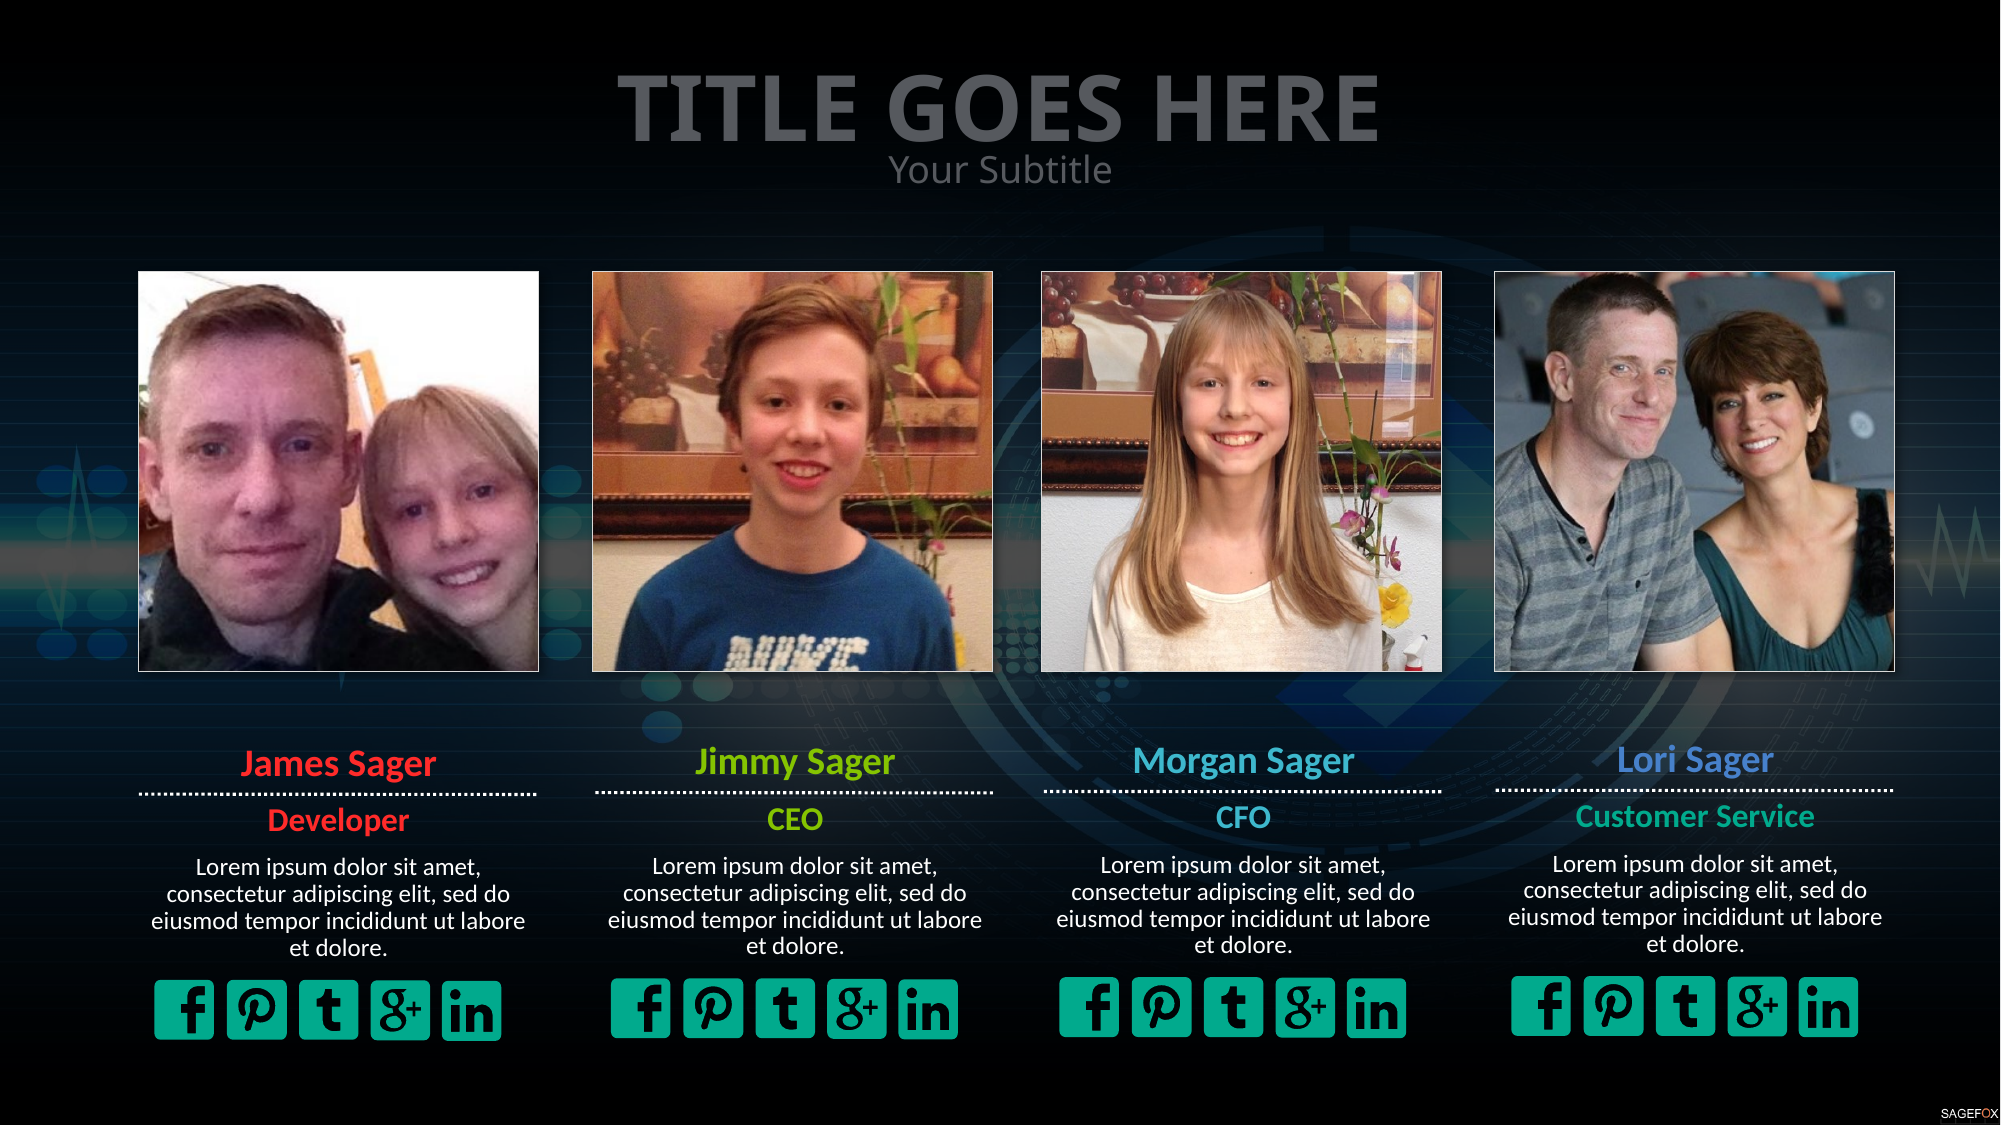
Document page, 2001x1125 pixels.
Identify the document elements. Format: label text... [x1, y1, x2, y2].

picture [0, 0, 2001, 1125]
text_box Lori Sager [1520, 738, 1871, 781]
text_box Developer [163, 799, 514, 842]
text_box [610, 978, 958, 1040]
text_box Morgan Sager [1068, 739, 1419, 782]
text_box Jimmy Sager [620, 740, 971, 784]
text_box Lorem ipsum dolor sit amet, consectetur adipiscing elit, sed do eiusmod tempor incididunt ut labore et dolore. [1043, 851, 1444, 965]
text_box [1494, 271, 1896, 673]
text_box CFO [1068, 797, 1419, 840]
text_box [548, 42, 1452, 199]
text_box Lorem ipsum dolor sit amet, consectetur adipiscing elit, sed do eiusmod tempor incididunt ut labore et dolore. [138, 854, 539, 968]
text_box [138, 270, 540, 672]
text_box [591, 270, 993, 672]
text_box Lorem ipsum dolor sit amet, consectetur adipiscing elit, sed do eiusmod tempor incididunt ut labore et dolore. [1495, 850, 1896, 964]
text_box James Sager [163, 742, 514, 785]
text_box CEO [620, 798, 971, 841]
text_box [1040, 270, 1442, 672]
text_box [1511, 976, 1859, 1038]
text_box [154, 979, 502, 1041]
text_box Lorem ipsum dolor sit amet, consectetur adipiscing elit, sed do eiusmod tempor incididunt ut labore et dolore. [595, 852, 996, 966]
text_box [1059, 977, 1407, 1039]
text_box Customer Service [1520, 796, 1871, 839]
